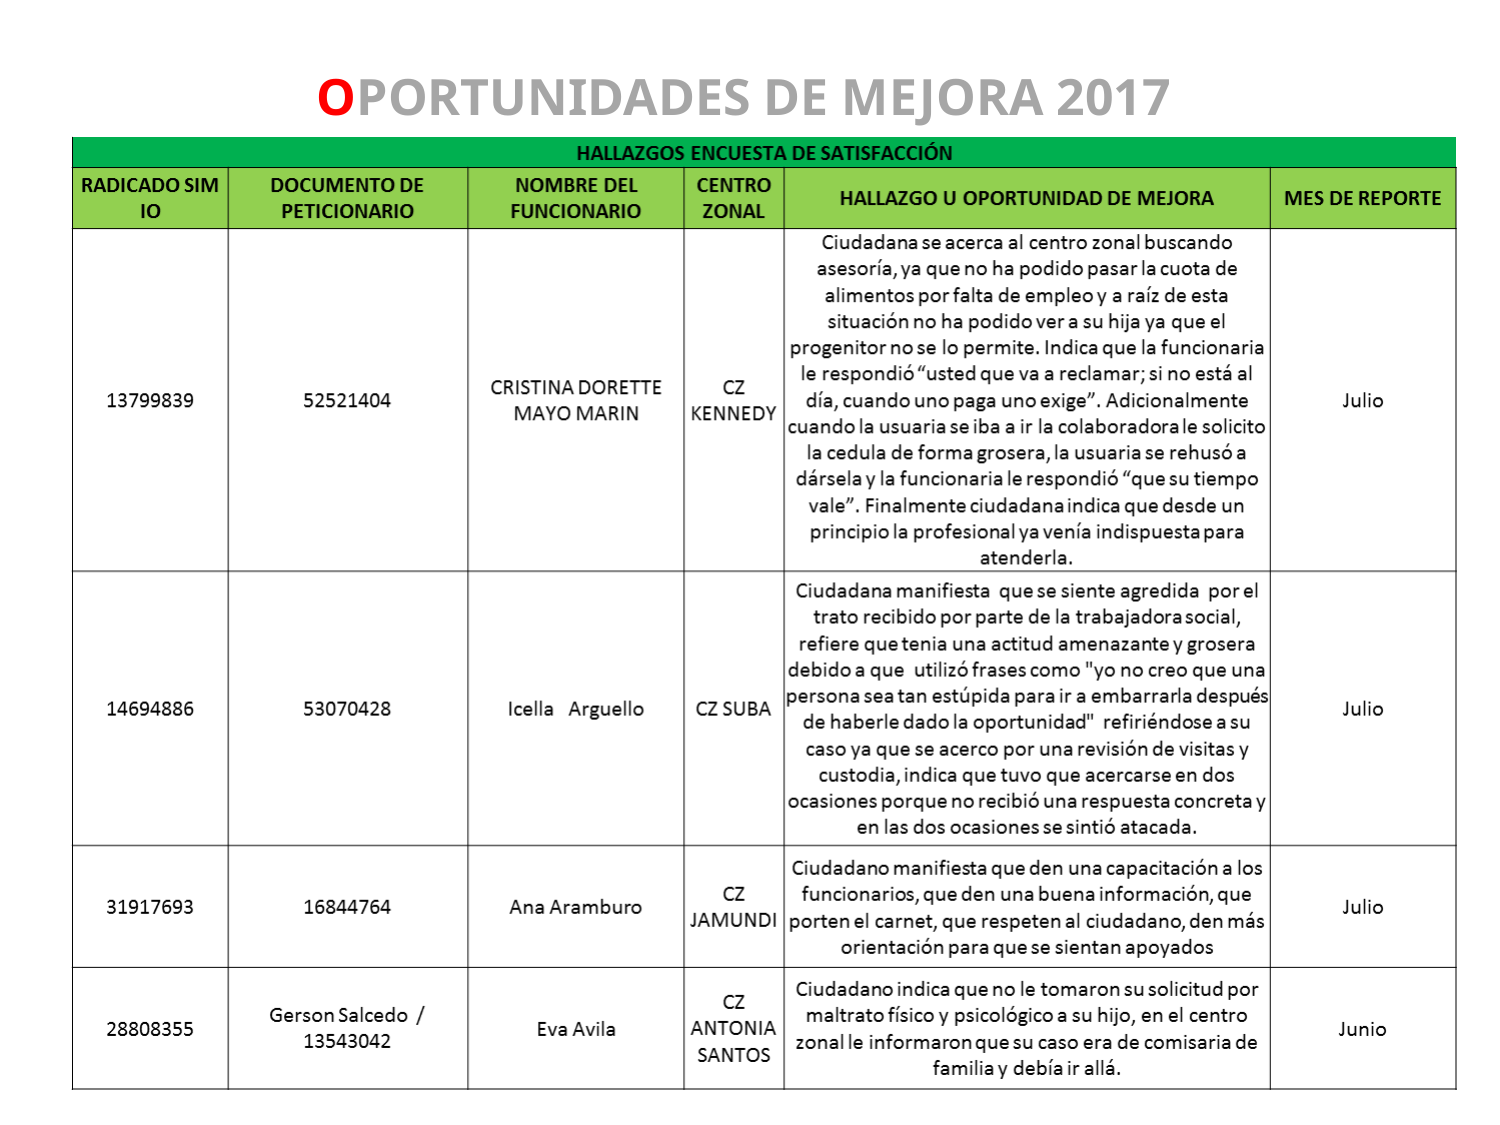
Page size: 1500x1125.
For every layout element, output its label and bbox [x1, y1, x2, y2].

picture [70, 133, 1457, 1096]
text_box [0, 58, 1488, 133]
